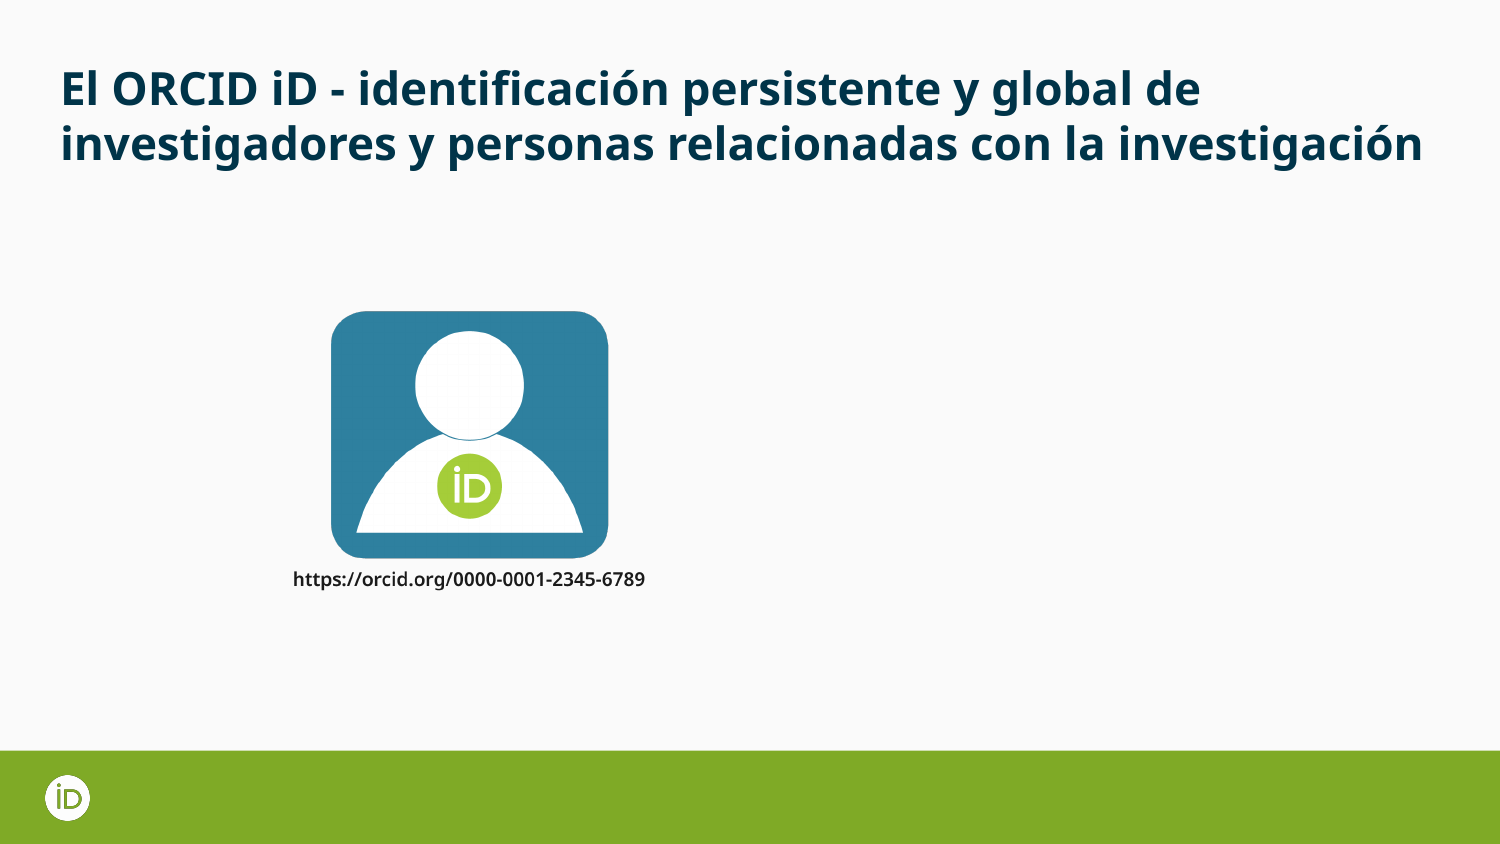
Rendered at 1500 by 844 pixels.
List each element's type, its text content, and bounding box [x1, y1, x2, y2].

picture [278, 290, 660, 611]
title El ORCID iD - identificación persistente y global de investigadores y personas relacionadas con la investigación [45, 45, 1474, 130]
picture [45, 775, 90, 821]
